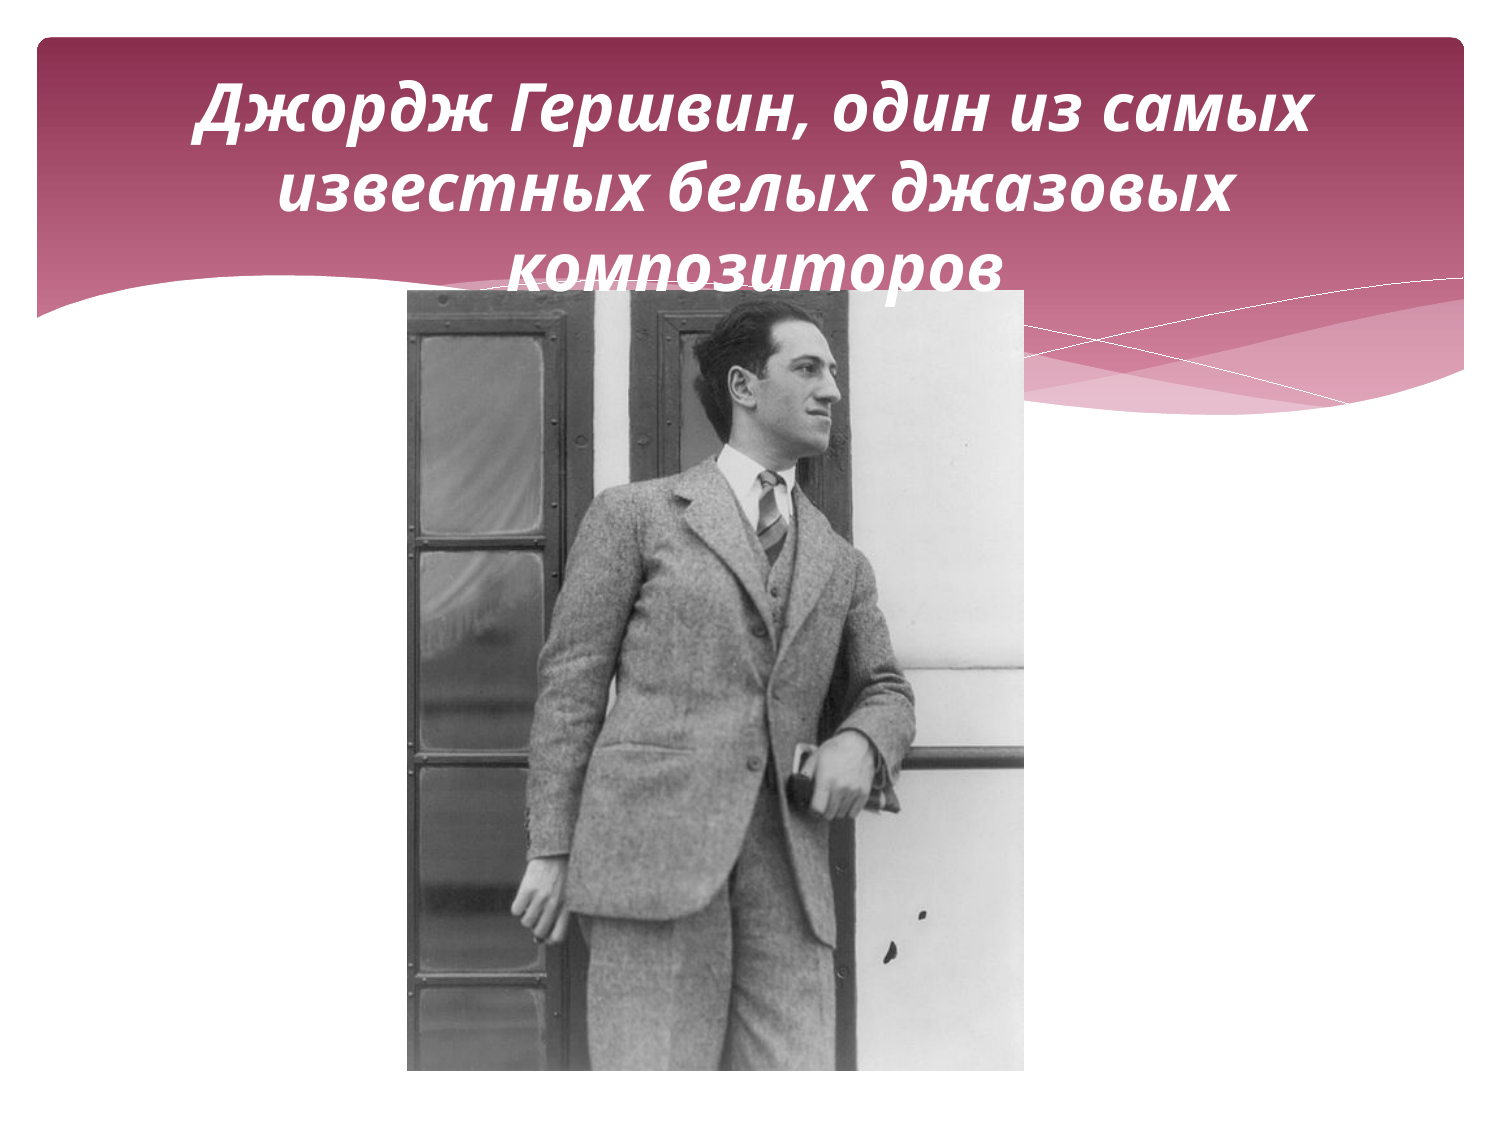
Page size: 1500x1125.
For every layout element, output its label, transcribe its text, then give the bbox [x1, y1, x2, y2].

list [407, 290, 1024, 1071]
title Джордж Гершвин, один из самых известных белых джазовых композиторов [76, 66, 1436, 303]
